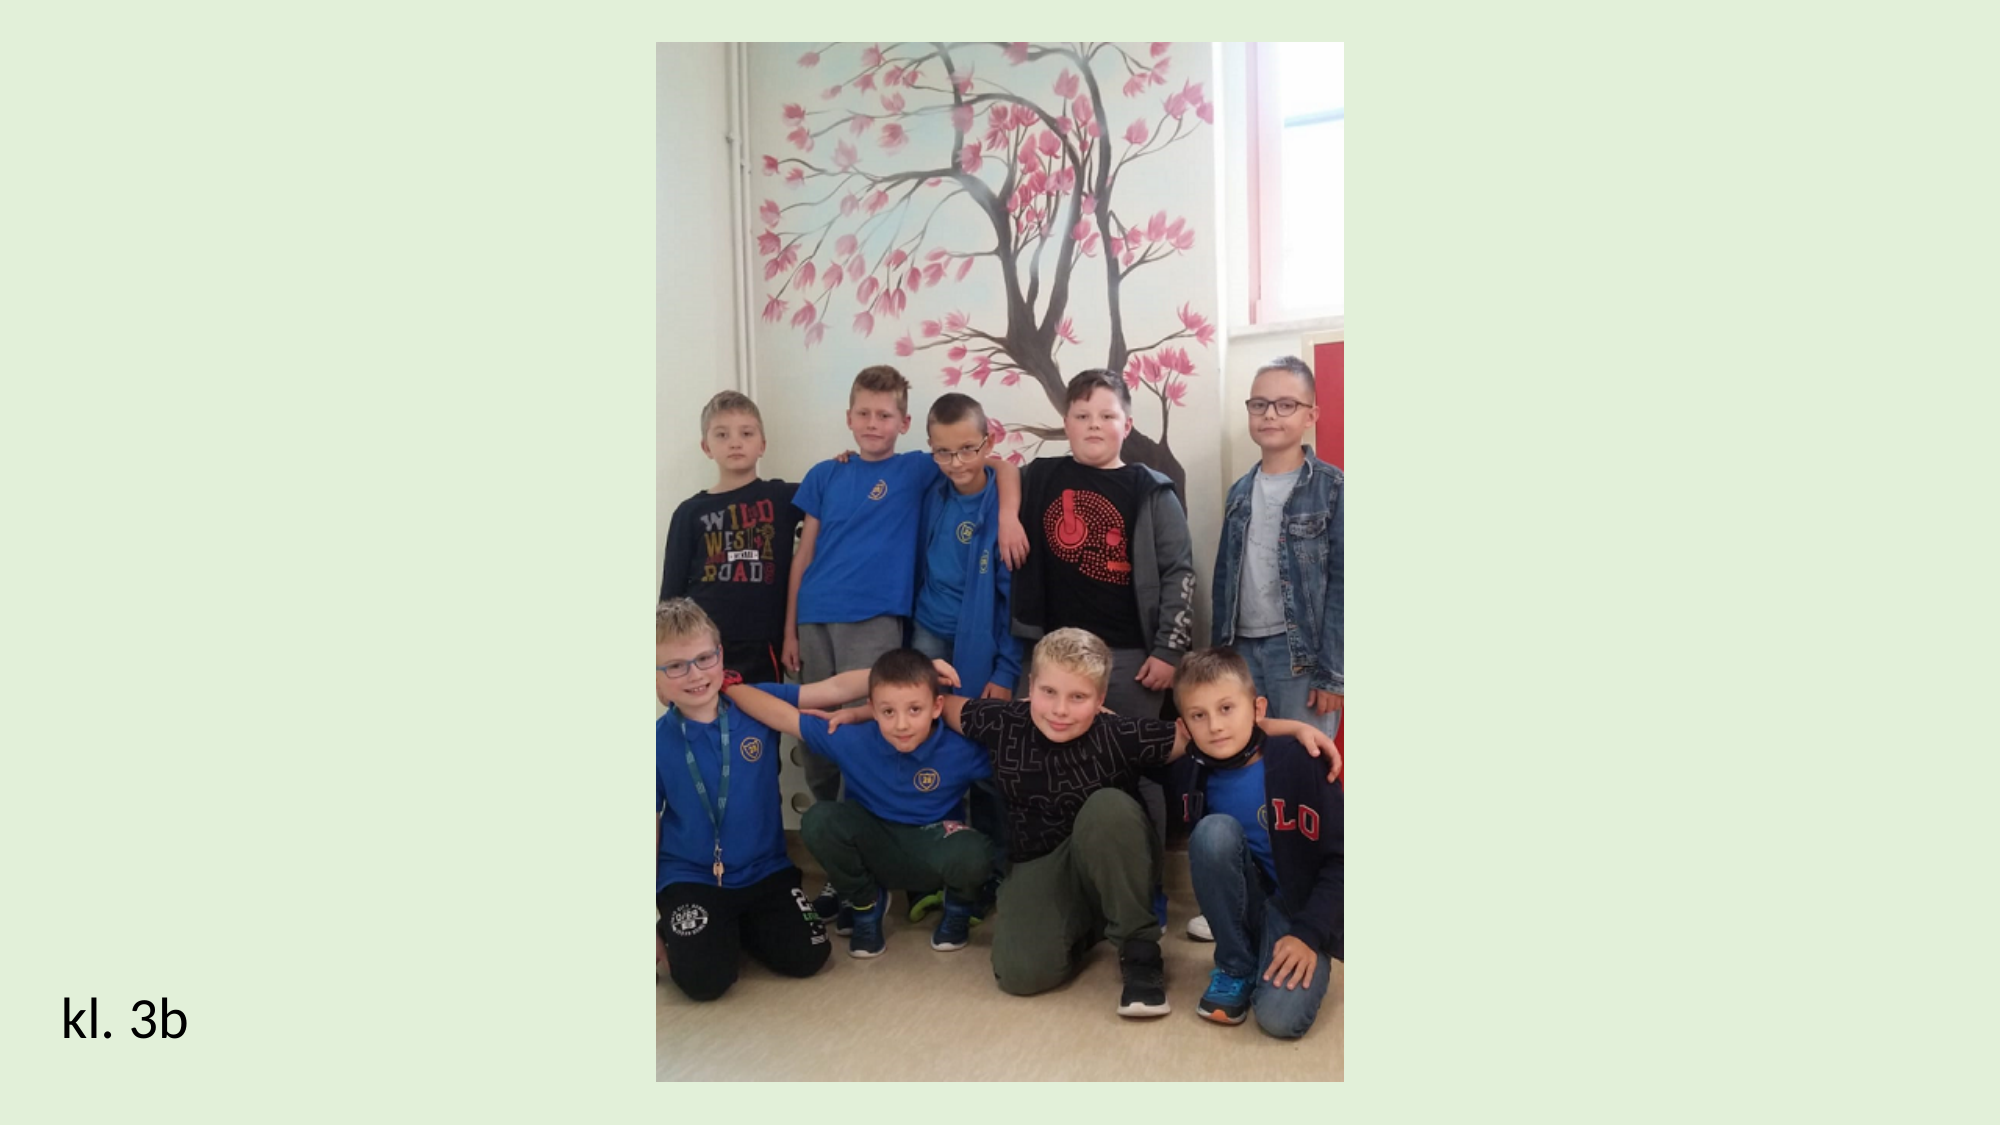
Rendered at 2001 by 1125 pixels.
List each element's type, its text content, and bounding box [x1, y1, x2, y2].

picture [656, 42, 1344, 1082]
list kl. 3b [45, 980, 221, 1094]
